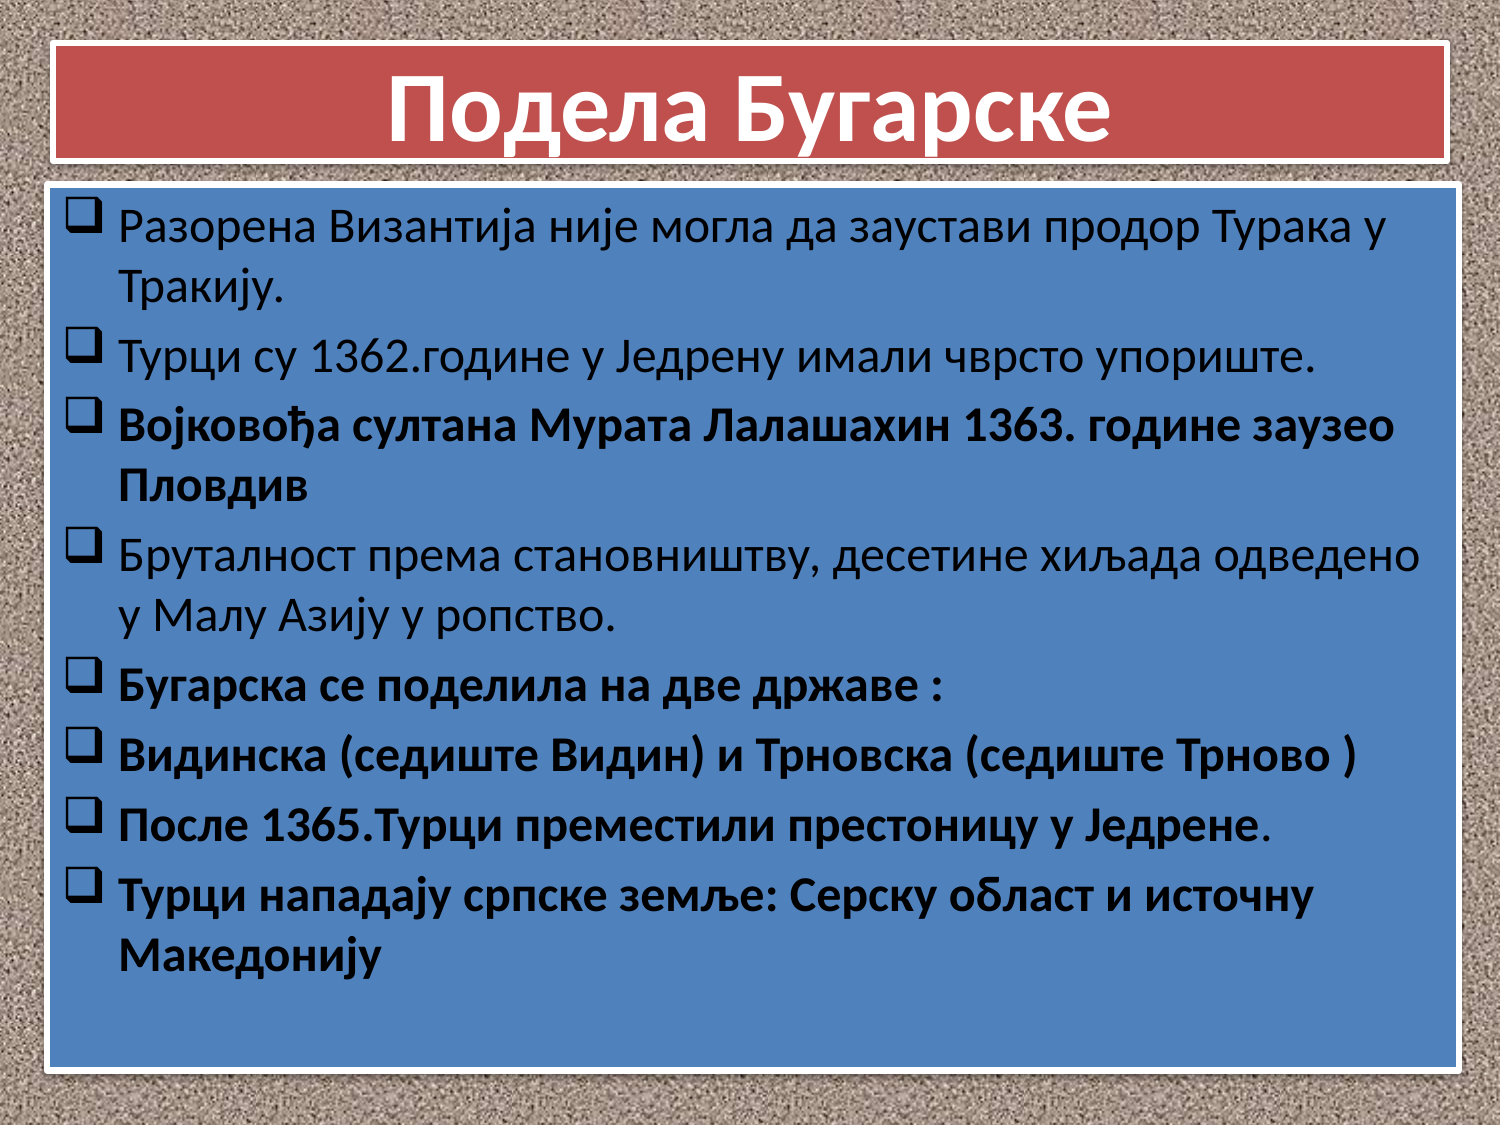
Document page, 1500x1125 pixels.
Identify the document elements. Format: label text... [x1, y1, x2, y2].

title Подела Бугарске [50, 40, 1450, 164]
picture [0, 0, 1500, 1125]
list Разорена Византија није могла да заустави продор Турака у Тракију. Турци су 1362.године у Једрену имали чврсто упориште. Војковођа султана Мурата Лалашахин 1363. године заузео Пловдив Бруталност према становништву, десетине хиљада одведено у Малу Азију у ропство. Бугарска се поделила на две државе : Видинска (седиште Видин) и Трновска (седиште Трново ) После 1365.Турци преместили престоницу у Једрене. Турци нападају српске земље: Серску област и источну Македонију [44, 181, 1462, 1074]
